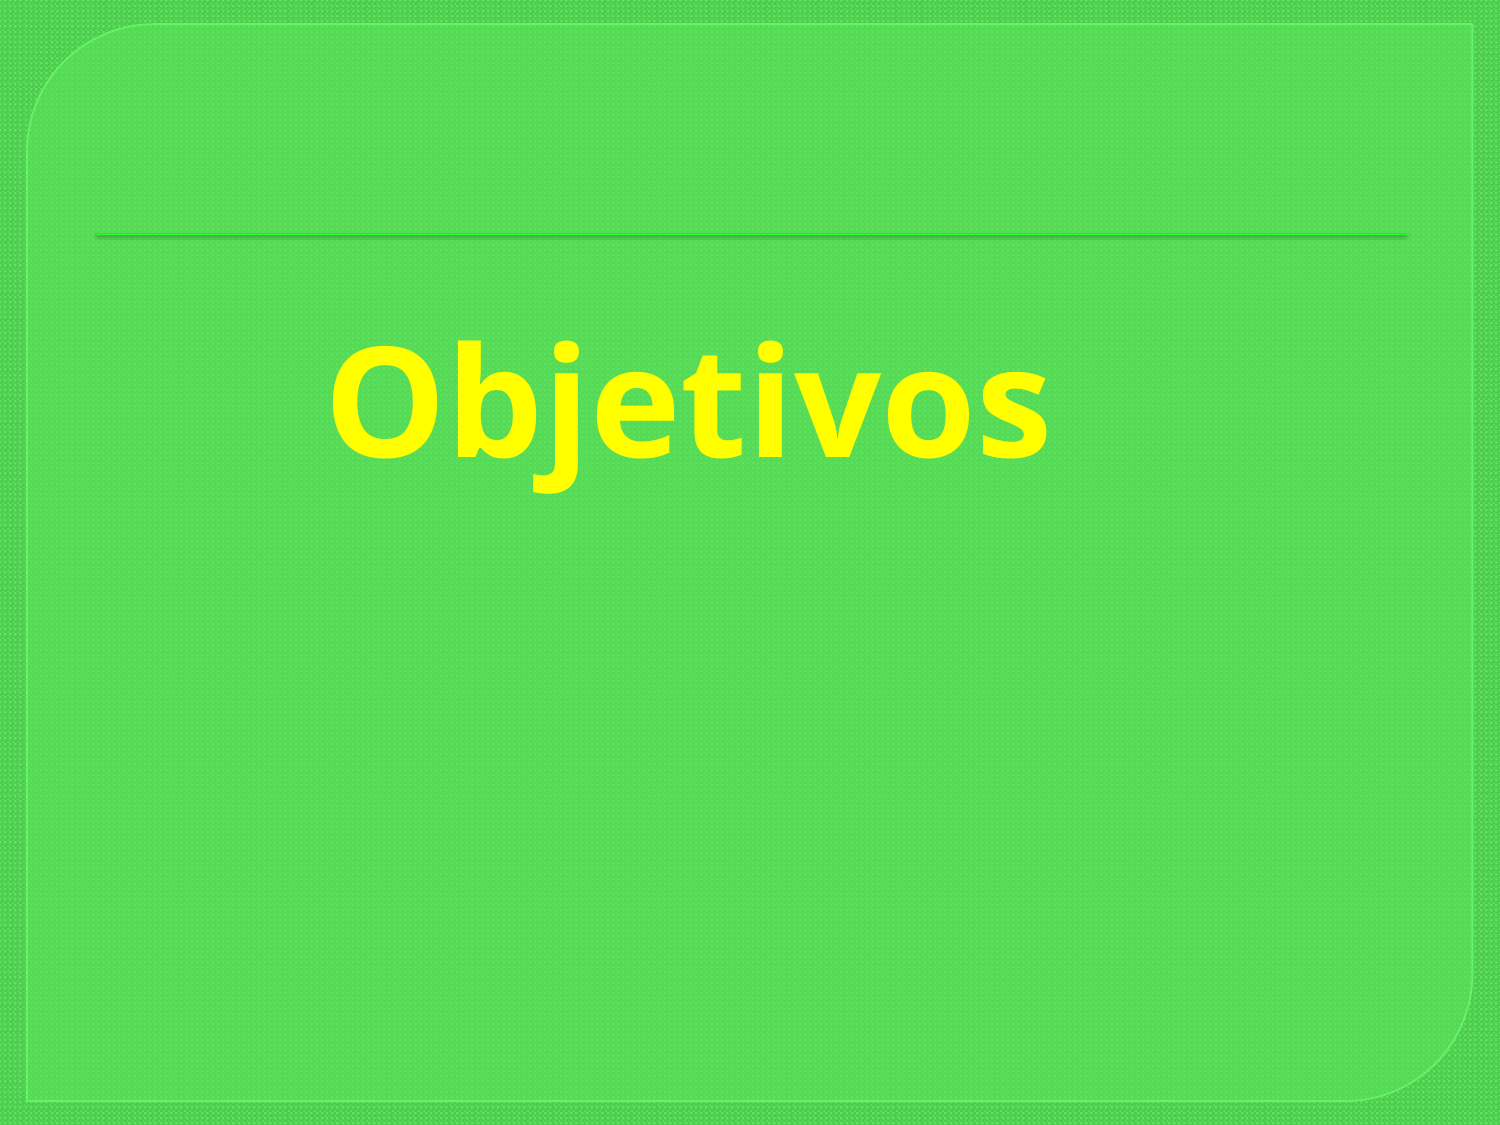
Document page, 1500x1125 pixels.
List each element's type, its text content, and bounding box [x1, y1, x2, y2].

title Objetivos [46, 292, 1322, 680]
